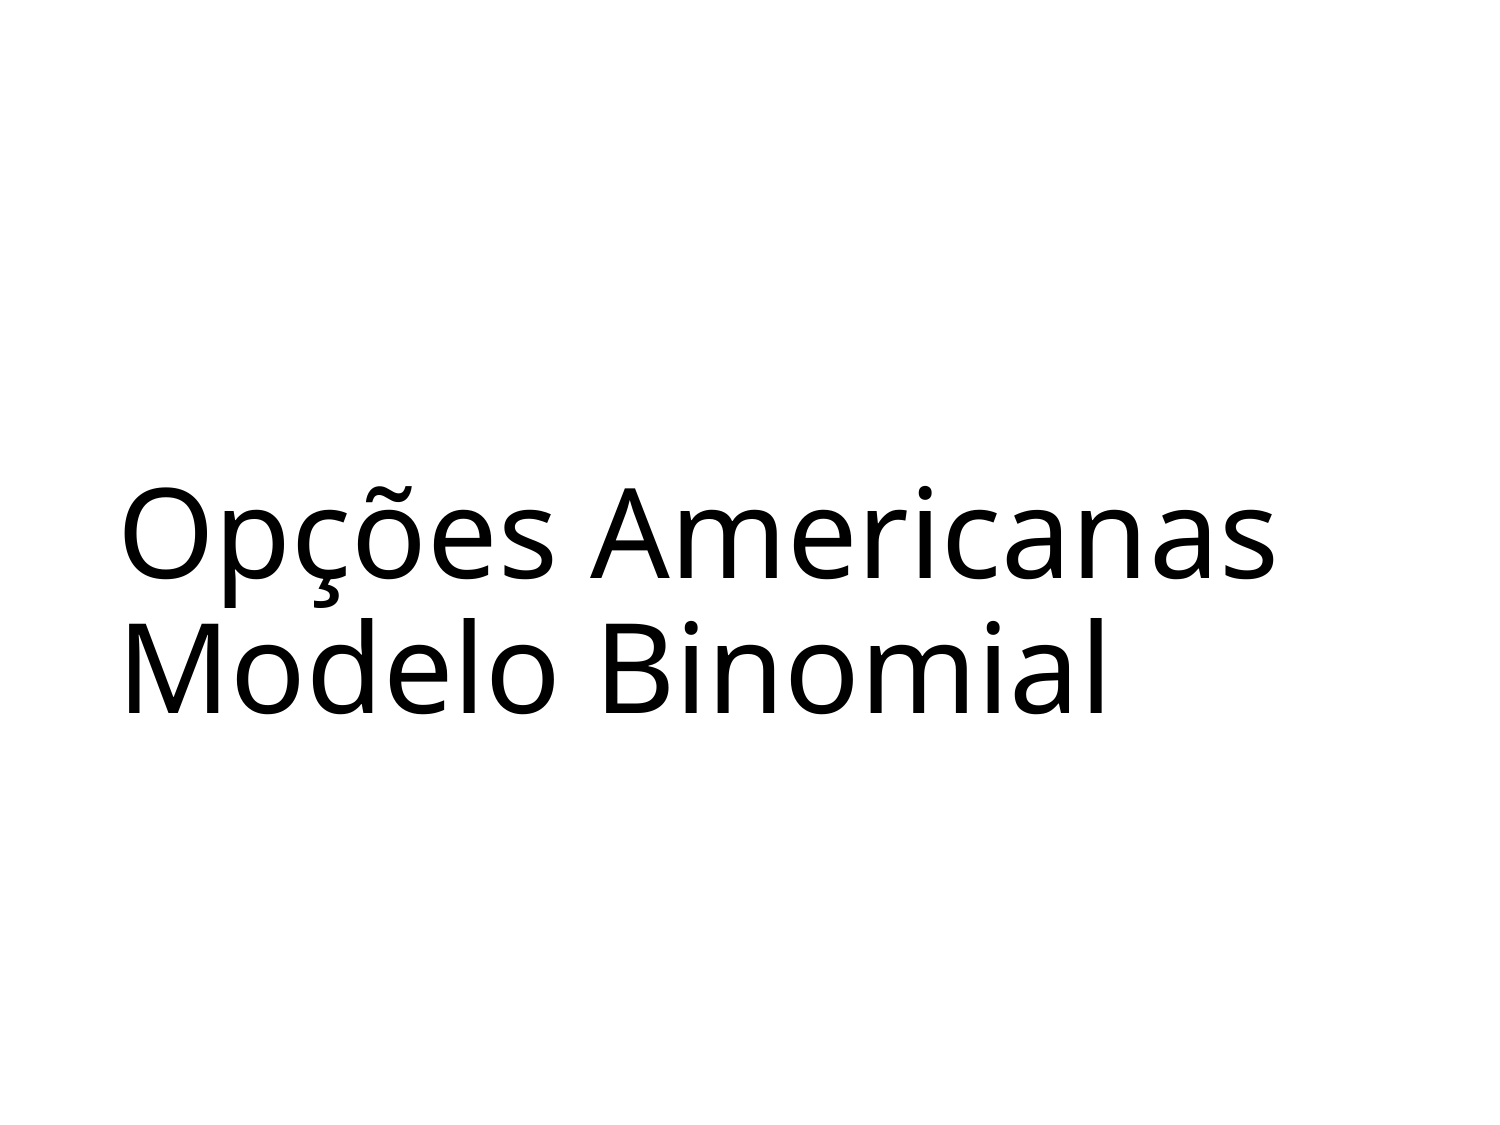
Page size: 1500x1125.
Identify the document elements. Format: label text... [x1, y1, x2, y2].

title Opções Americanas Modelo Binomial [102, 280, 1397, 749]
